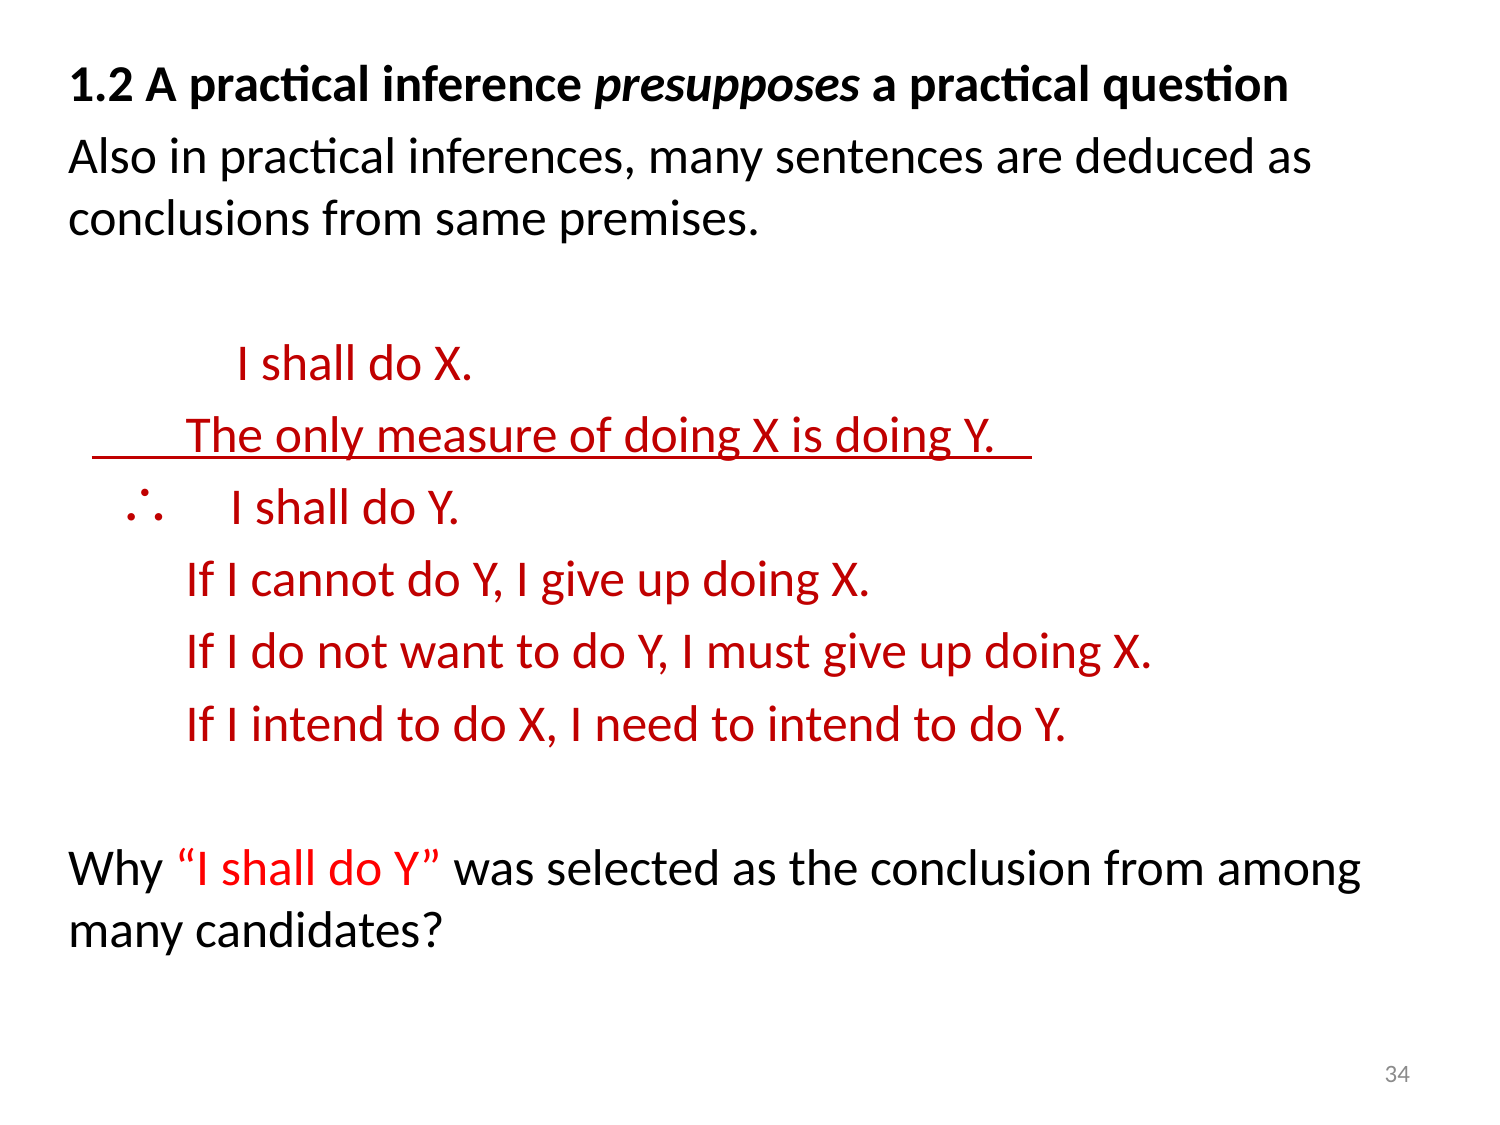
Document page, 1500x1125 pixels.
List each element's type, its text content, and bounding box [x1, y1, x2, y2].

slide_number 34 [1074, 1042, 1425, 1103]
list 1.2 A practical inference presupposes a practical question Also in practical inferences, many sentences are deduced as conclusions from same premises. I shall do X. The only measure of doing X is doing Y. ∴ I shall do Y. If I cannot do Y, I give up doing X. If I do not want to do Y, I must give up doing X. If I intend to do X, I need to intend to do Y. Why “I shall do Y” was selected as the conclusion from among many candidates? [53, 42, 1471, 1094]
